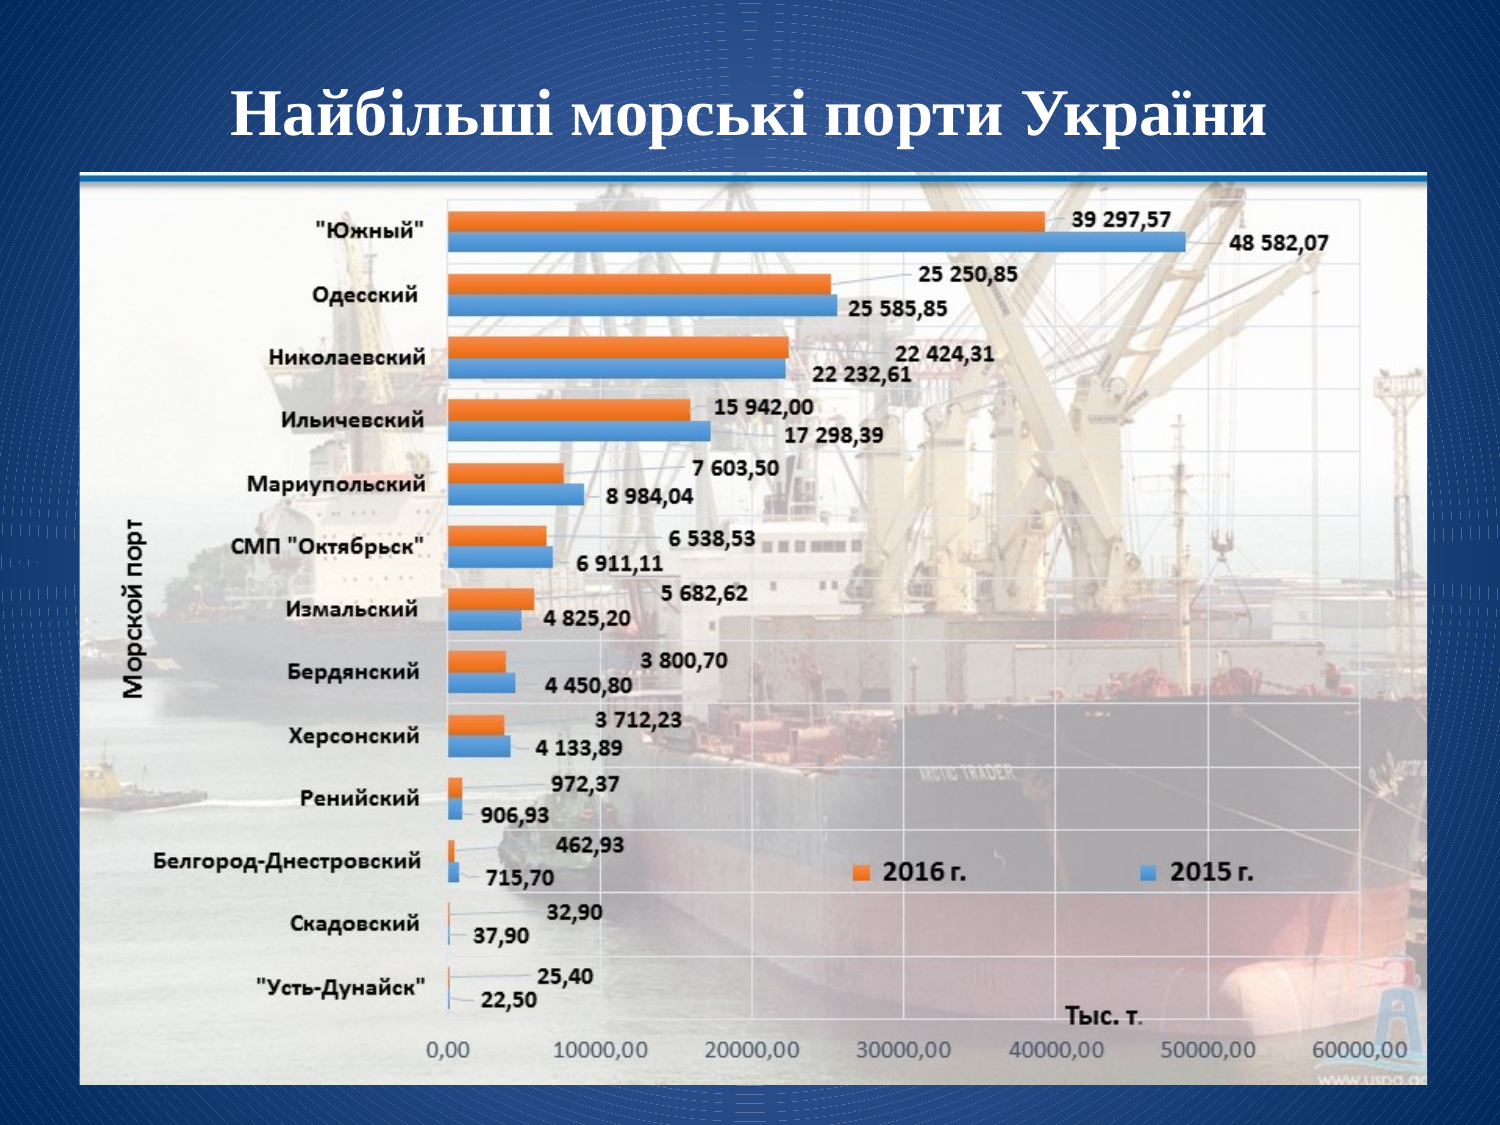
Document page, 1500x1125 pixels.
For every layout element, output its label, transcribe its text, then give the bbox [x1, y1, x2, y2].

title Найбільші морські порти України [75, 45, 1425, 173]
picture [79, 172, 1428, 1085]
